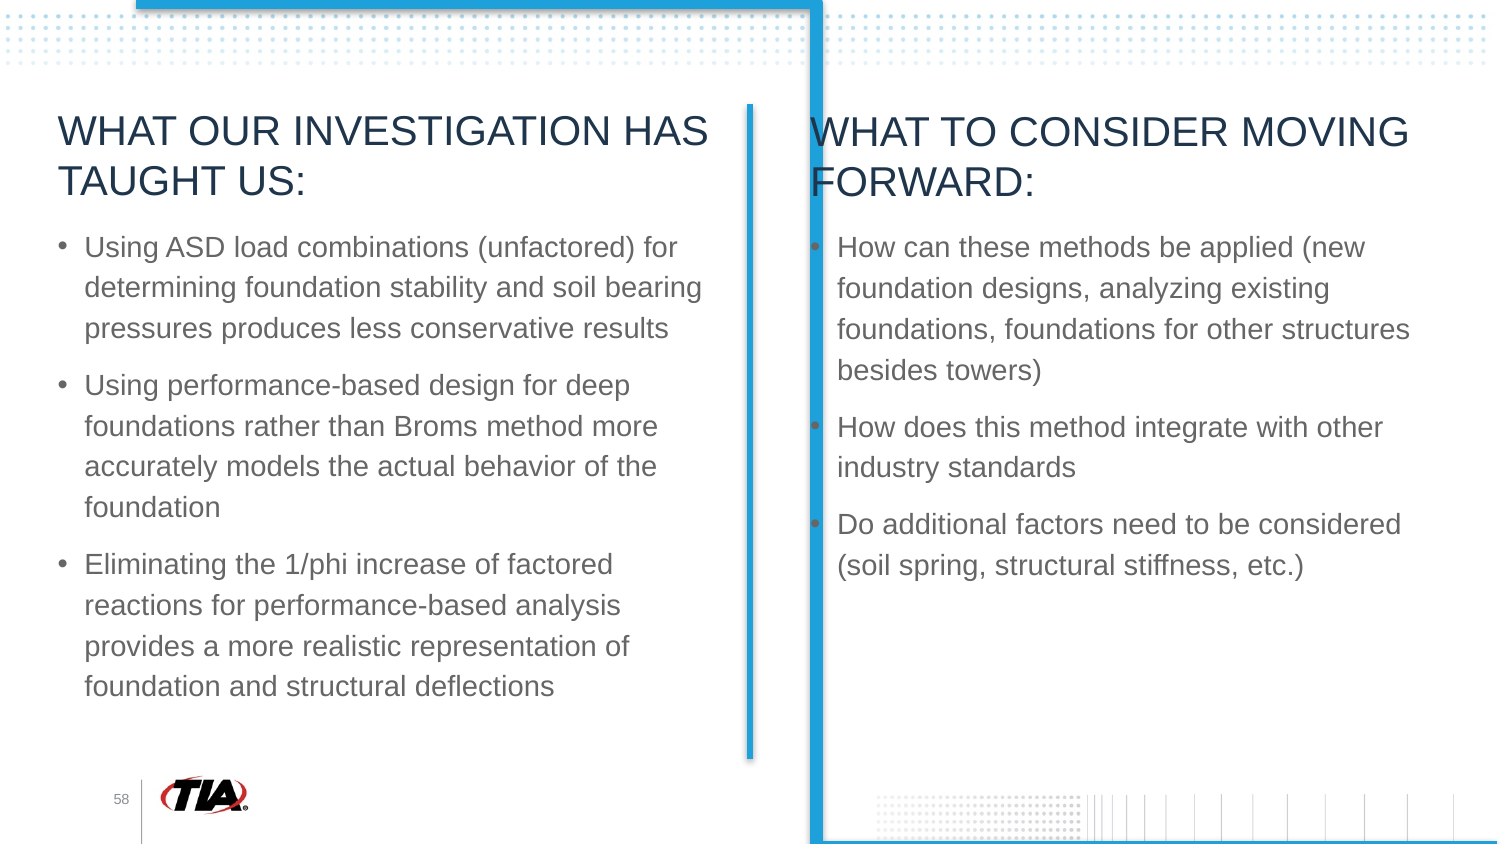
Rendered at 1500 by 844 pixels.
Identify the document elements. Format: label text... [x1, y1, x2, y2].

picture [0, 0, 810, 844]
list Using ASD load combinations (unfactored) for determining foundation stability and soil bearing pressures produces less conservative results Using performance-based design for deep foundations rather than Broms method more accurately models the actual behavior of the foundation Eliminating the 1/phi increase of factored reactions for performance-based analysis provides a more realistic representation of foundation and structural deflections [57, 222, 723, 433]
title What our investigation has taught us: [57, 84, 737, 204]
slide_number 58 [49, 776, 130, 822]
picture [823, 0, 1500, 844]
text_box What to consider moving forward: [810, 85, 1490, 205]
text_box How can these methods be applied (new foundation designs, analyzing existing foundations, foundations for other structures besides towers) How does this method integrate with other industry standards Do additional factors need to be considered (soil spring, structural stiffness, etc.) [810, 223, 1443, 434]
